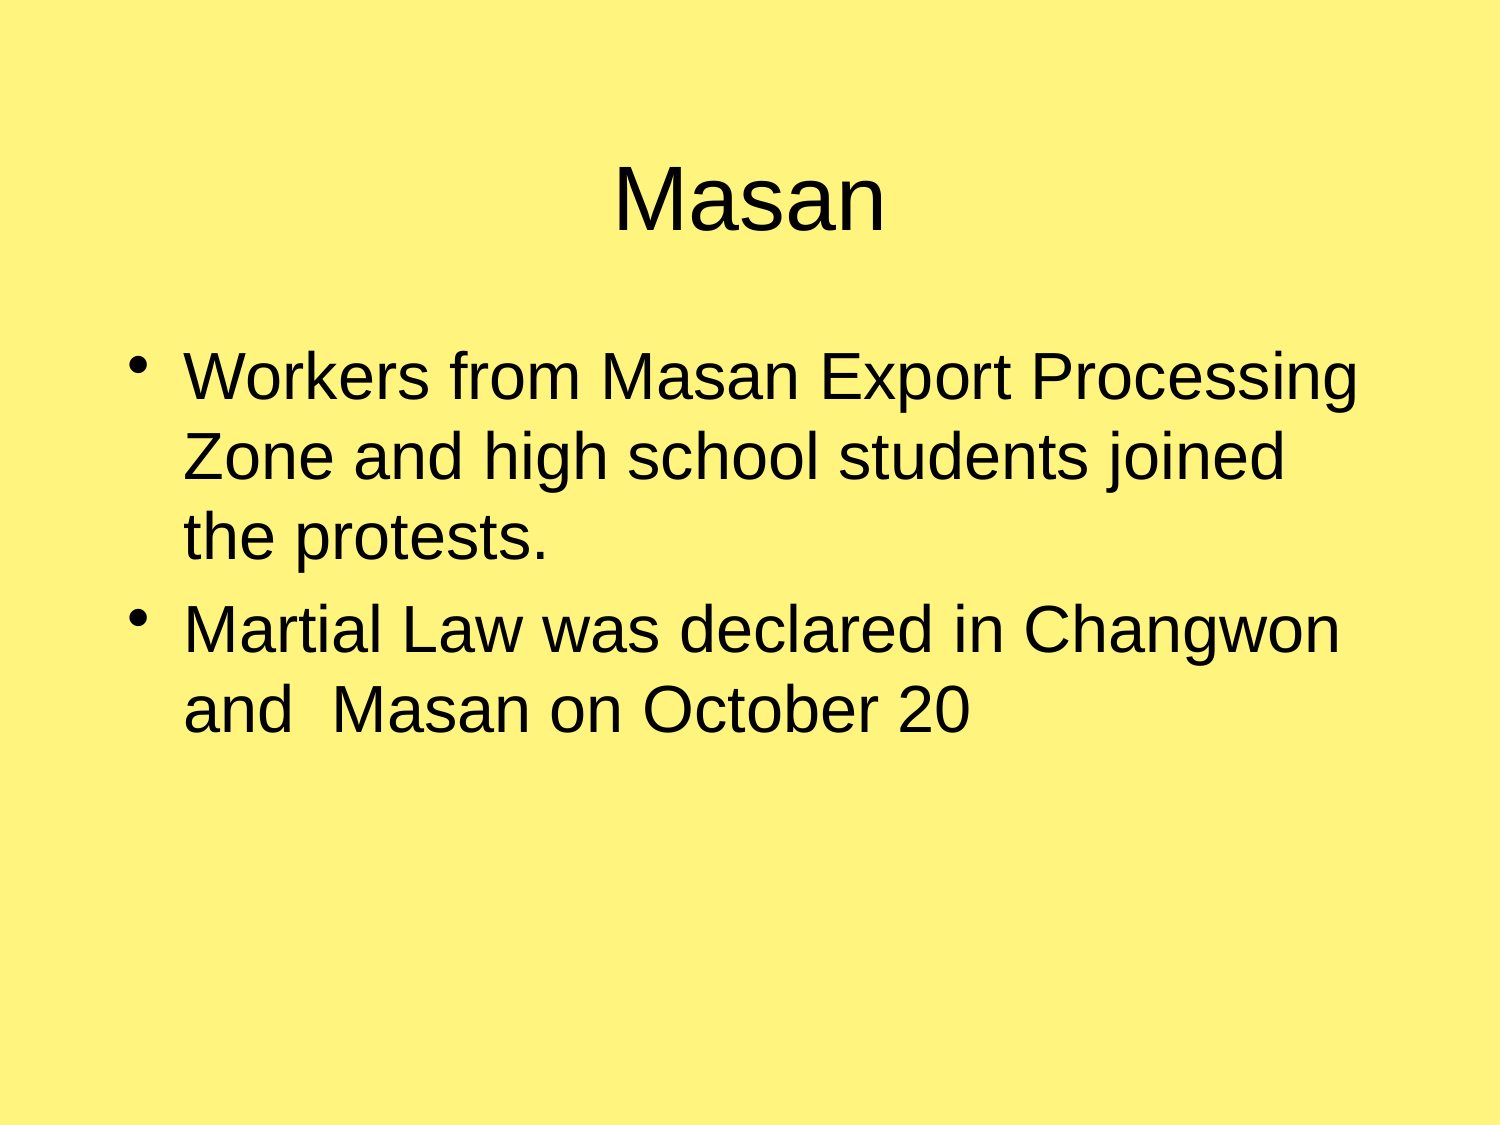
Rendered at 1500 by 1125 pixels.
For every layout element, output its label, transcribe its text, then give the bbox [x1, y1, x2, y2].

list Workers from Masan Export Processing Zone and high school students joined the protests. Martial Law was declared in Changwon and Masan on October 20 [112, 324, 1388, 1001]
title Masan [112, 99, 1388, 288]
